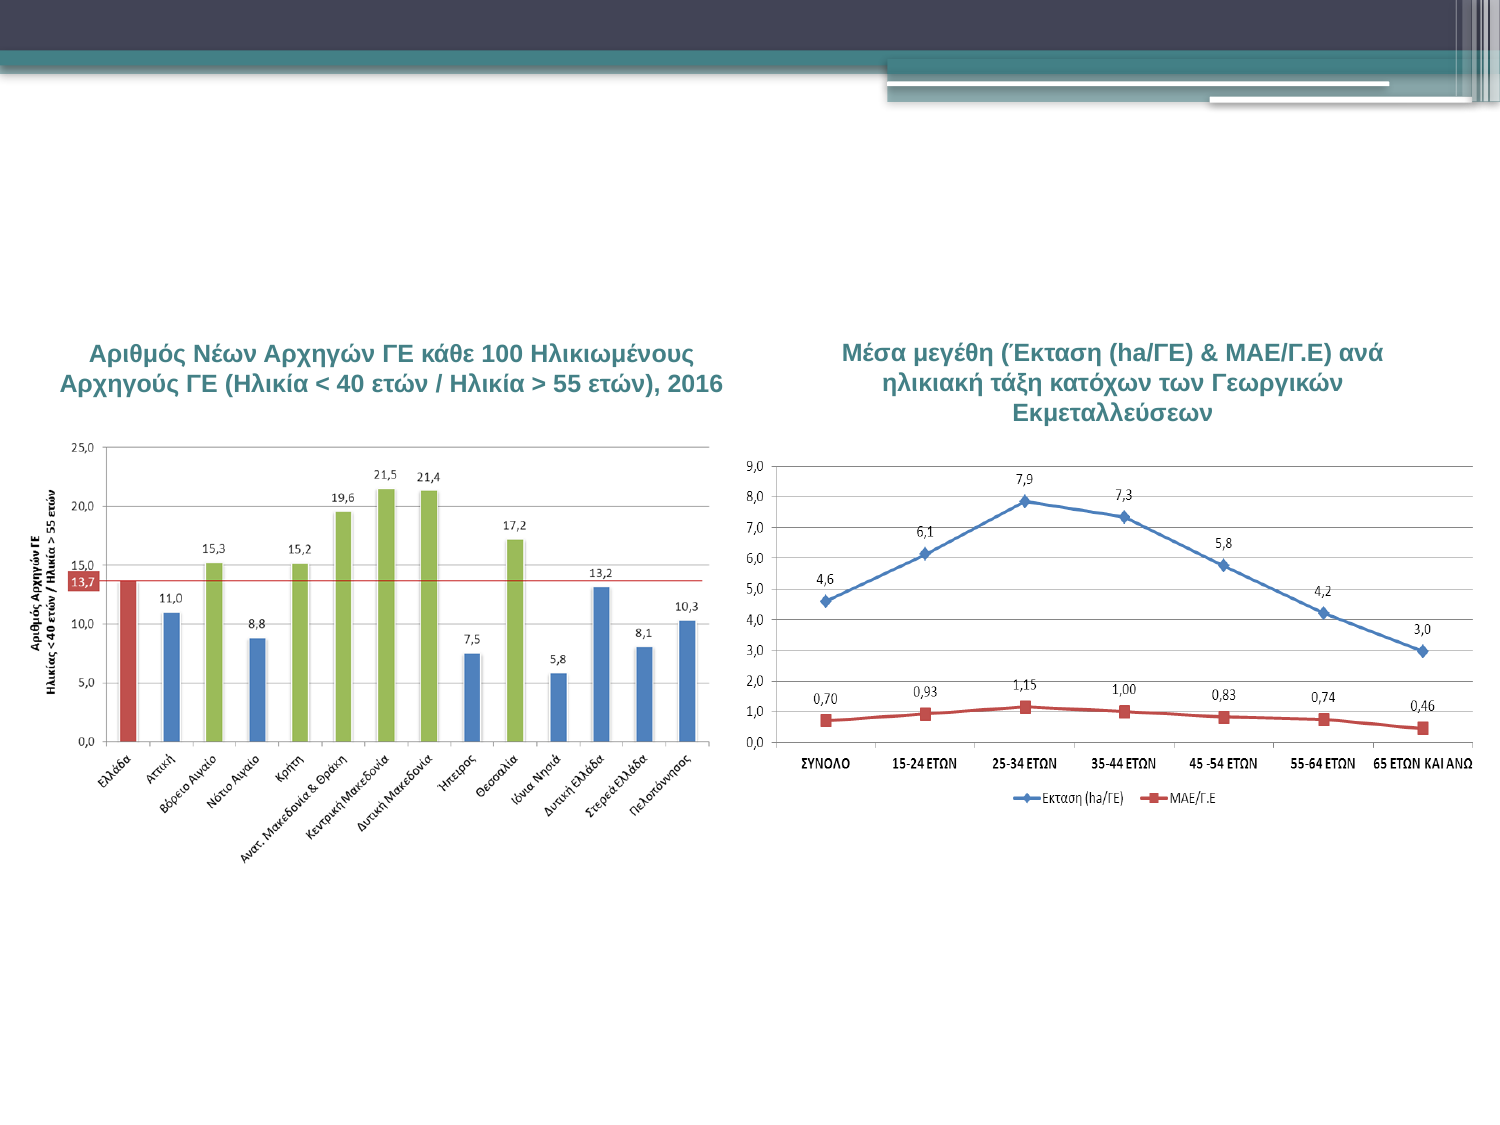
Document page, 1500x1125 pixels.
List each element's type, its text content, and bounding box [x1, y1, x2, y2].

picture [736, 447, 1488, 822]
text_box Αριθμός Νέων Αρχηγών ΓΕ κάθε 100 Ηλικιωμένους Αρχηγούς ΓΕ (Ηλικία < 40 ετών / Ηλικία > 55 ετών), 2016 [17, 330, 768, 405]
text_box Μέσα μεγέθη (Έκταση (ha/ΓΕ) & ΜΑΕ/Γ.Ε) ανά ηλικιακή τάξη κατόχων των Γεωργικών Εκμεταλλεύσεων [804, 329, 1422, 434]
picture [17, 419, 725, 922]
